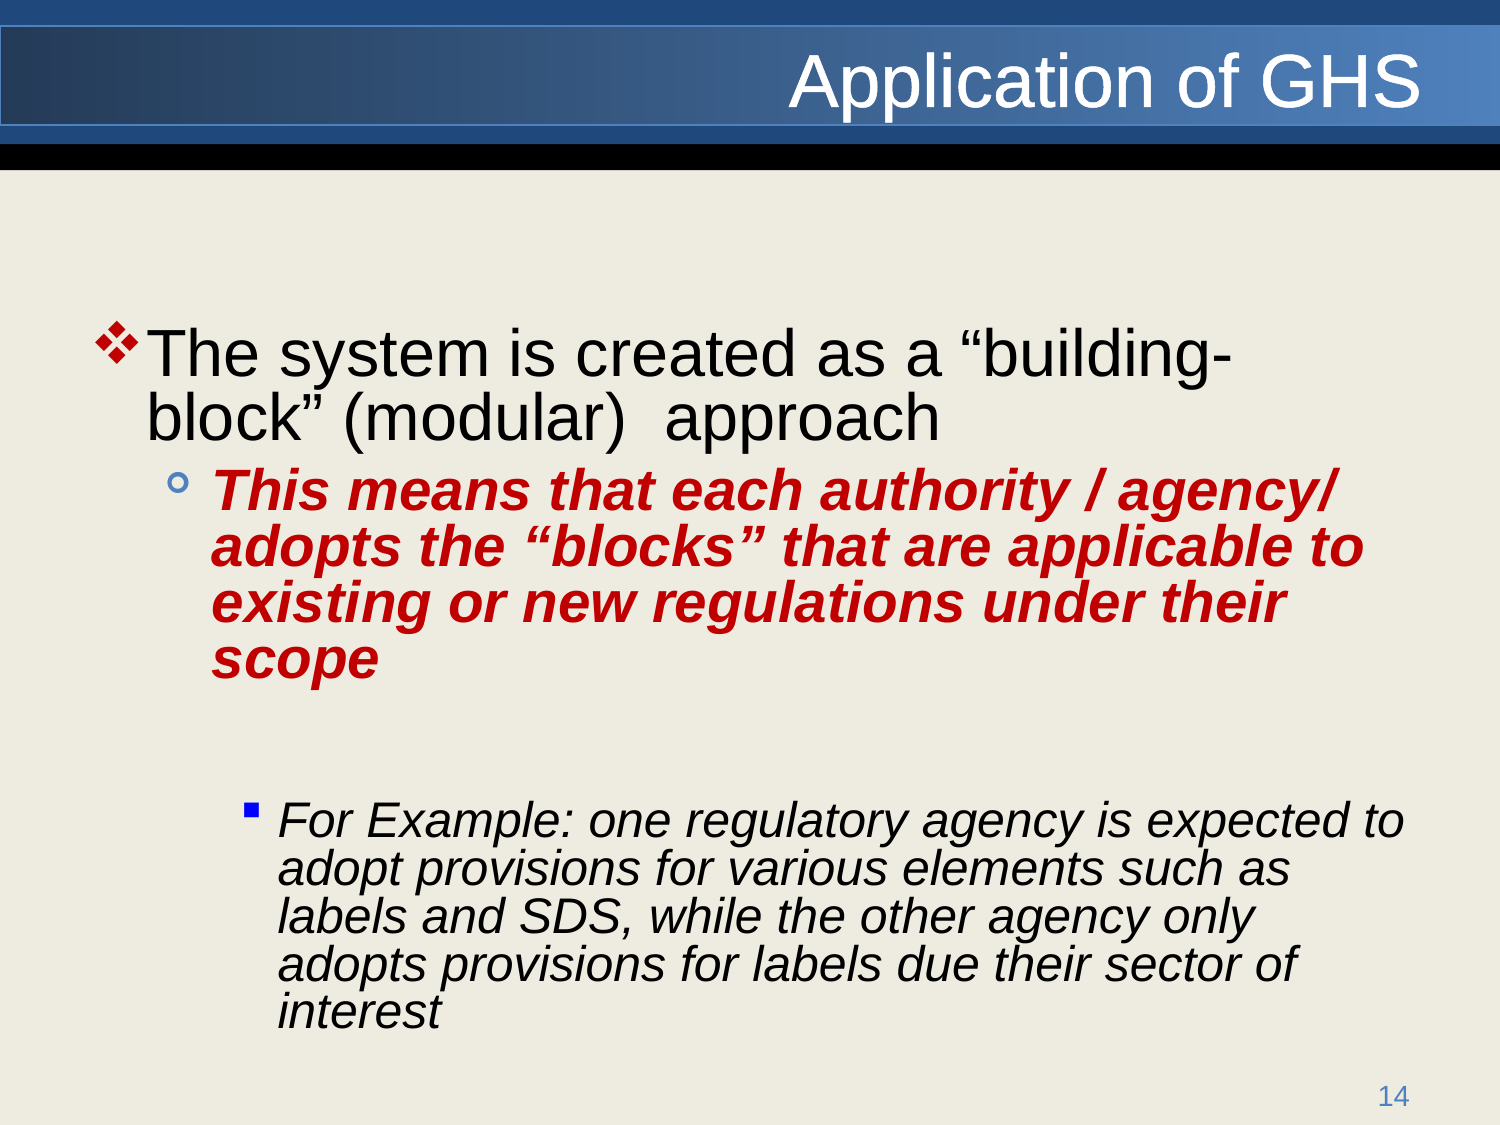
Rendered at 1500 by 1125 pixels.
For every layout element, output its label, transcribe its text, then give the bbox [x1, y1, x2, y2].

title Application of GHS [237, 15, 1438, 138]
slide_number 14 [1074, 1069, 1426, 1111]
list The system is created as a “building-block” (modular) approach This means that each authority / agency/ adopts the “blocks” that are applicable to existing or new regulations under their scope For Example: one regulatory agency is expected to adopt provisions for various elements such as labels and SDS, while the other agency only adopts provisions for labels due their sector of interest [74, 224, 1426, 1050]
